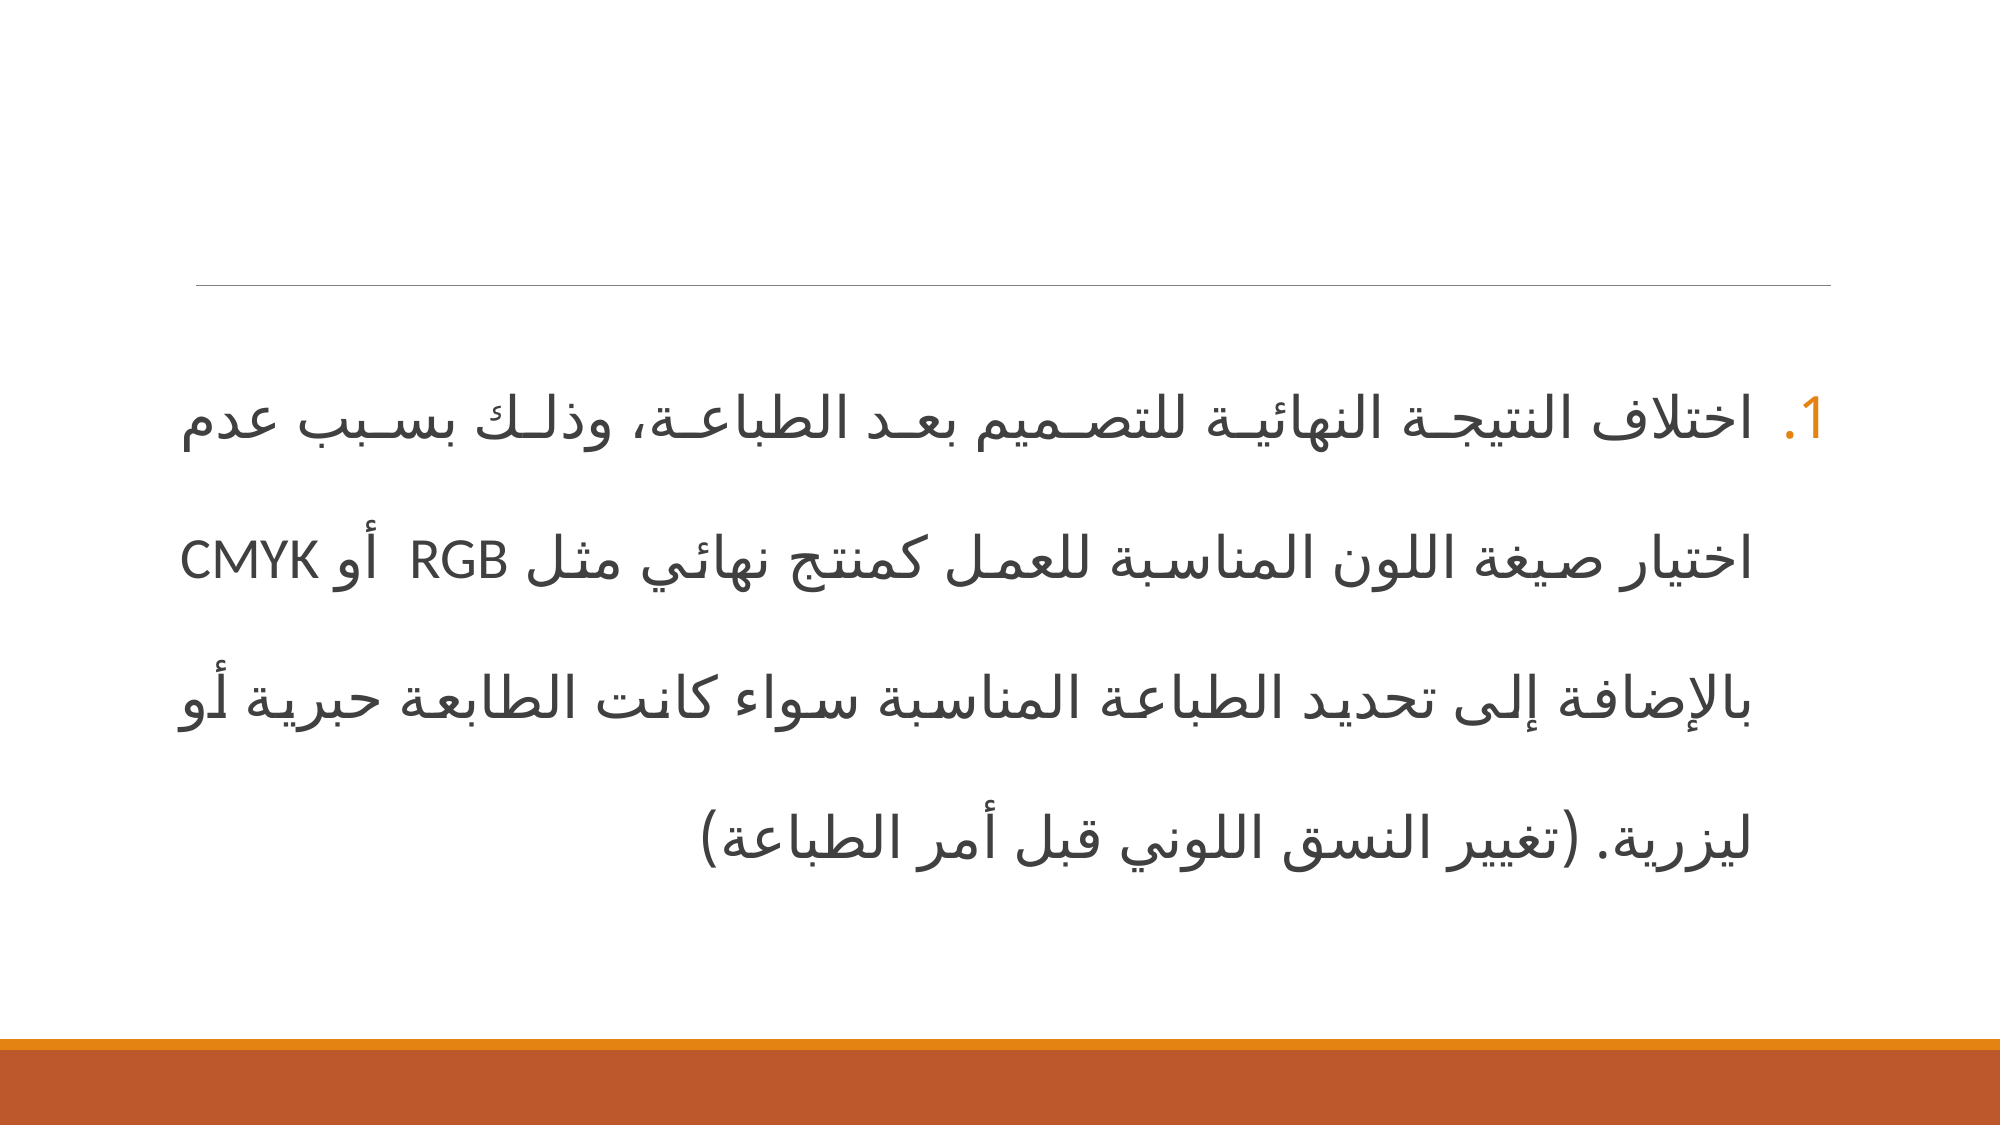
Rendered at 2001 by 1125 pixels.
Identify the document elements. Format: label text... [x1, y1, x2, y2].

list اختلاف النتيجة النهائية للتصميم بعد الطباعة، وذلك بسبب عدم اختيار صيغة اللون المناسبة للعمل كمنتج نهائي مثل RGB أو CMYK بالإضافة إلى تحديد الطباعة المناسبة سواء كانت الطابعة حبرية أو ليزرية. (تغيير النسق اللوني قبل أمر الطباعة) [180, 302, 1830, 963]
